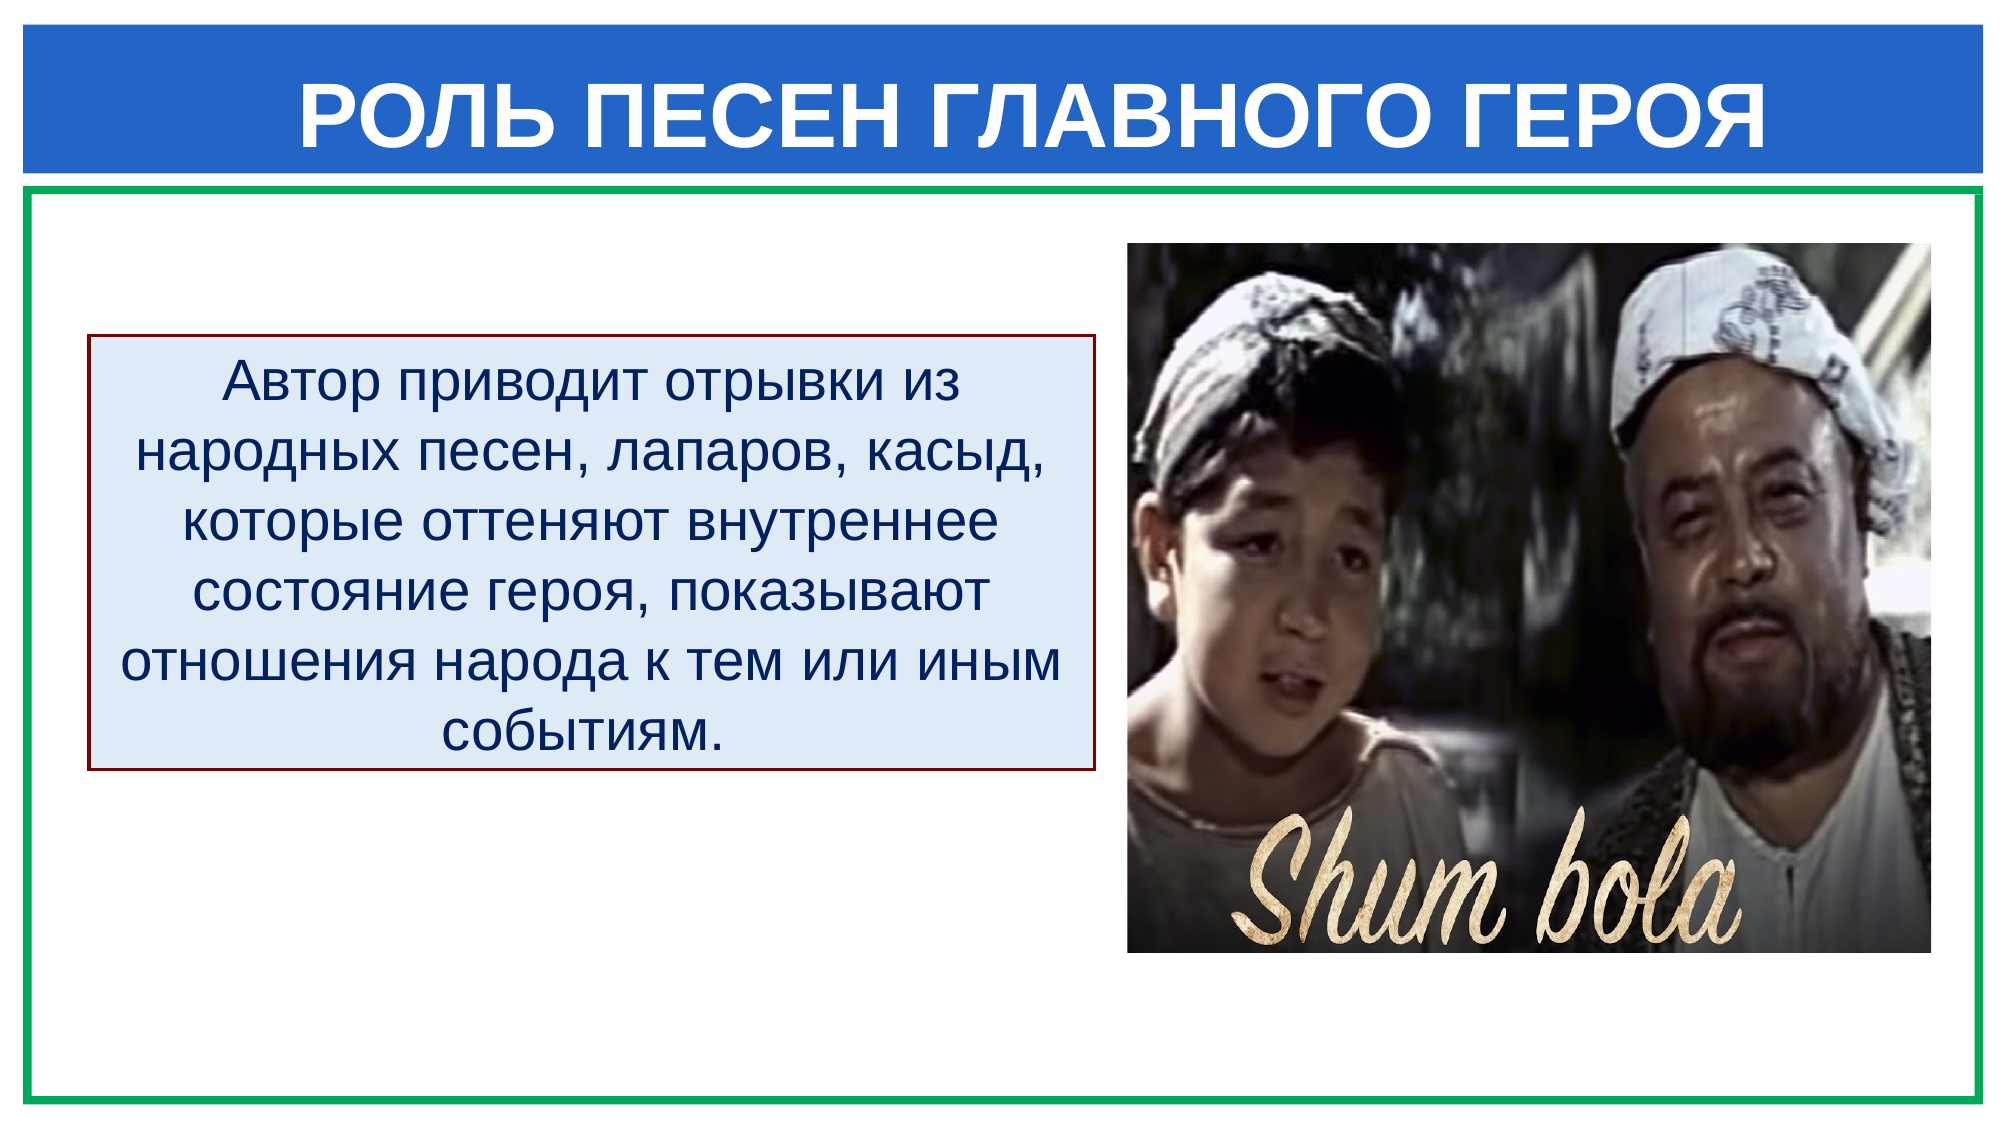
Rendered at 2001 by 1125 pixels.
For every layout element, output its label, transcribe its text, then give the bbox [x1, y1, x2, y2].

title РОЛЬ ПЕСЕН ГЛАВНОГО ГЕРОЯ [137, 52, 1932, 183]
text_box Автор приводит отрывки из народных песен, лапаров, касыд, которые оттеняют внутреннее состояние героя, показывают отношения народа к тем или иным событиям. [88, 335, 1095, 770]
picture [1127, 237, 1932, 953]
